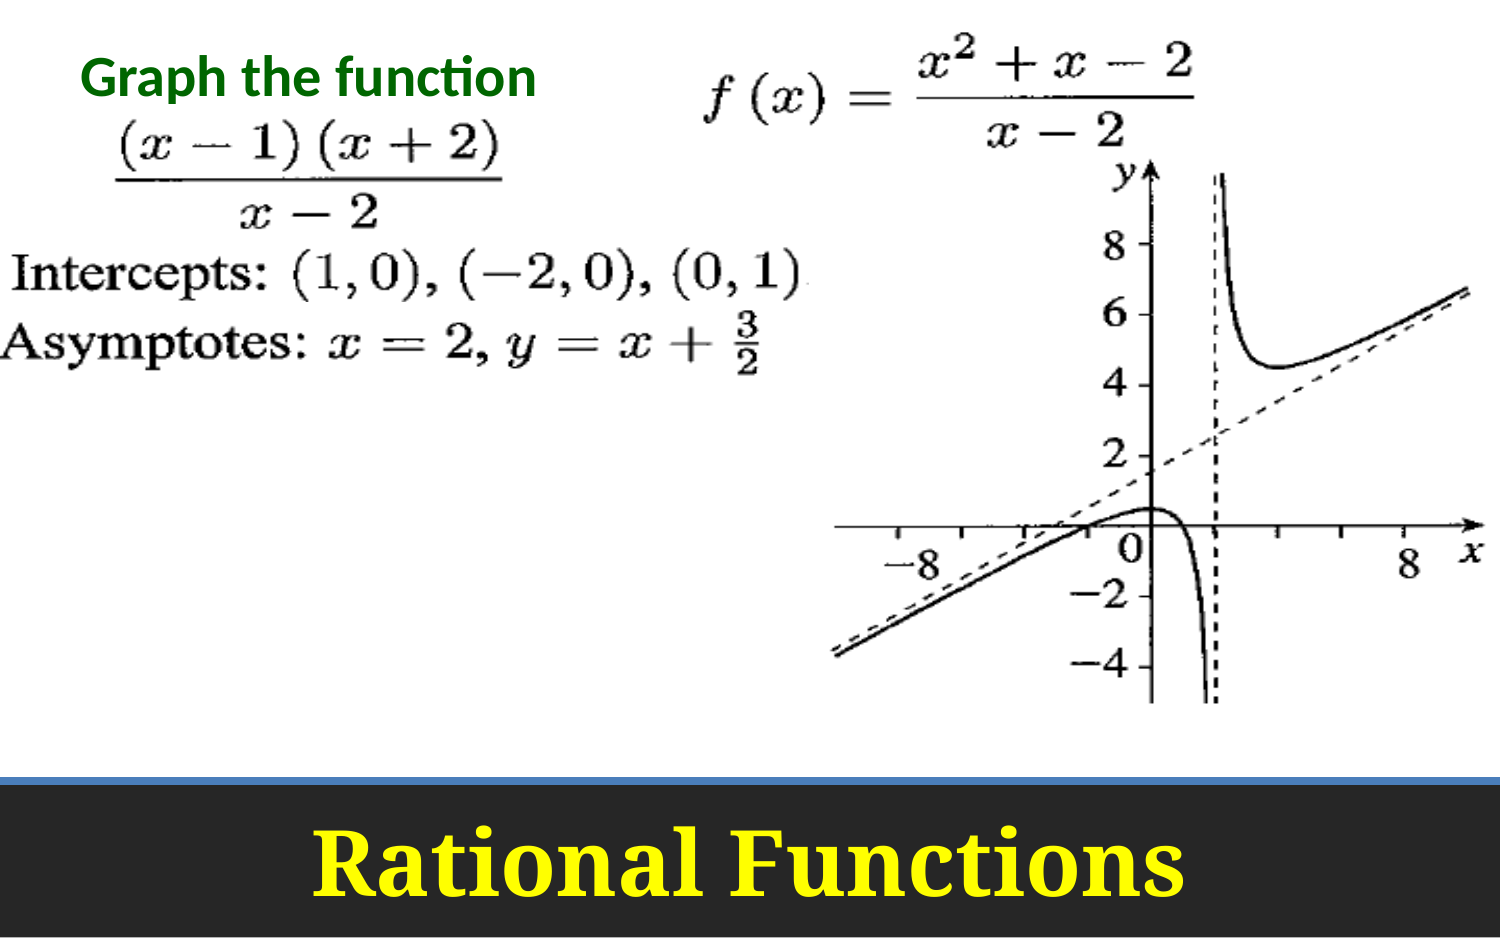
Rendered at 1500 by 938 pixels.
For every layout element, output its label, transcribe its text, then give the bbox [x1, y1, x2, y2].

picture [674, 30, 1500, 709]
text_box Graph the function [65, 31, 553, 116]
picture [0, 103, 809, 381]
title Rational Functions [37, 781, 1463, 938]
